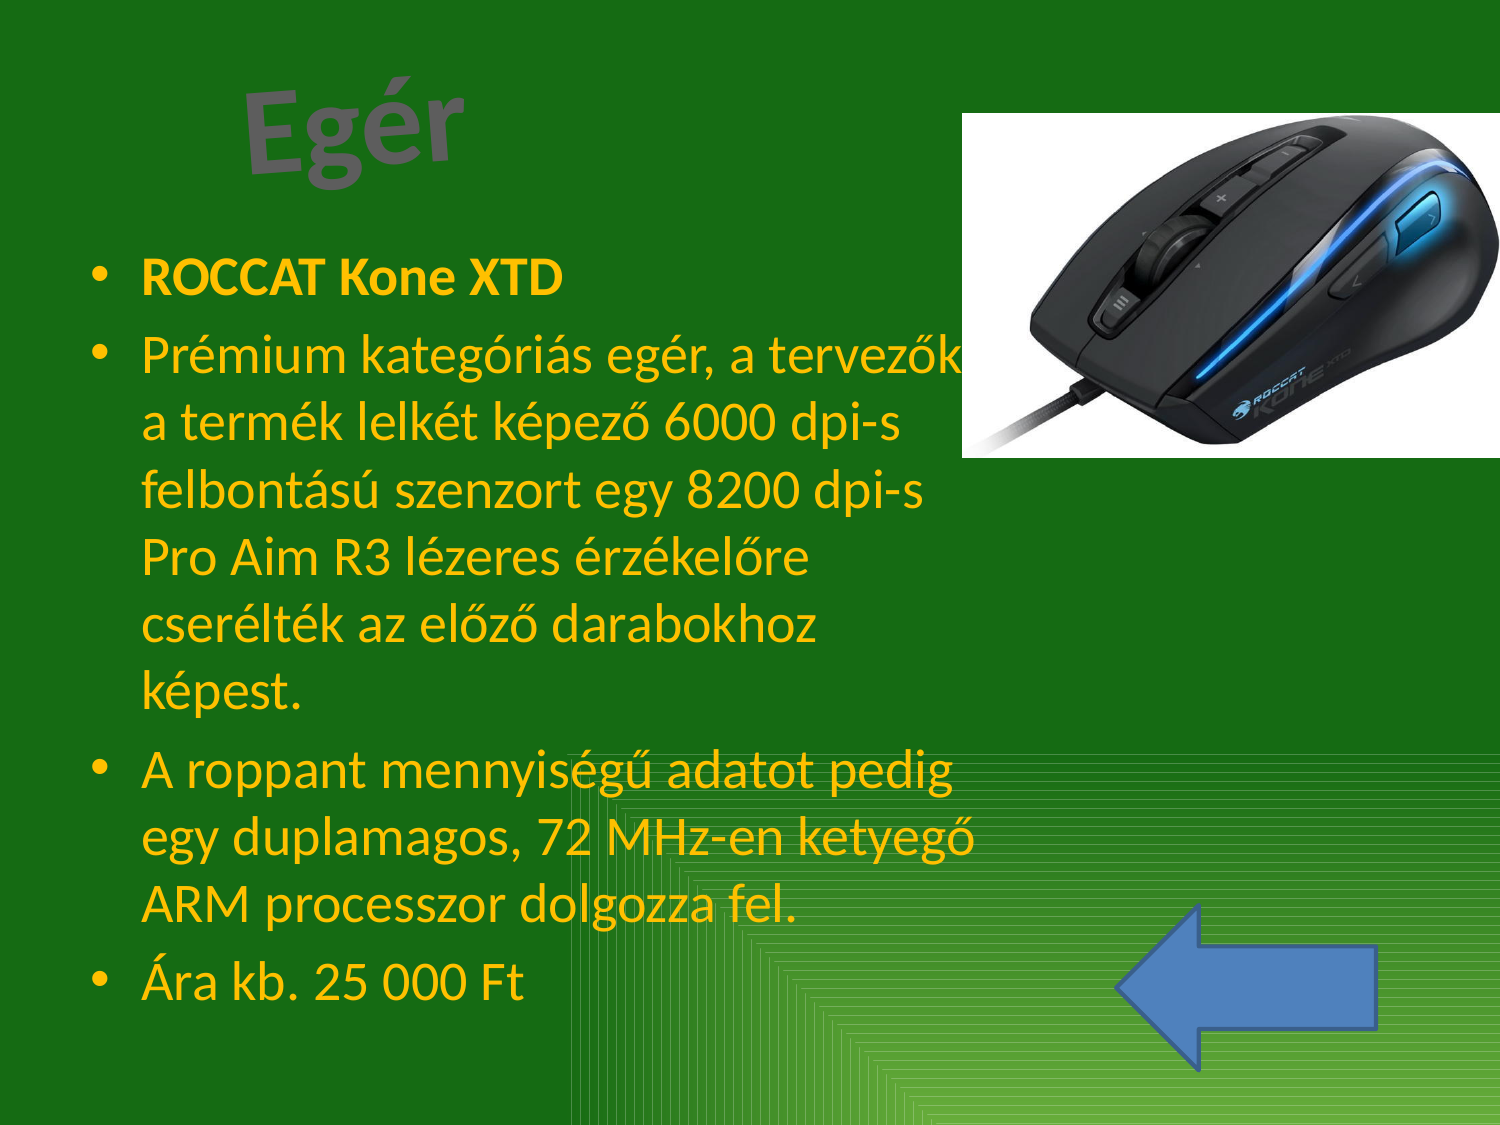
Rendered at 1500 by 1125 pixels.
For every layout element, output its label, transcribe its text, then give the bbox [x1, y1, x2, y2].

picture [962, 113, 1500, 458]
list ROCCAT Kone XTD Prémium kategóriás egér, a tervezők a termék lelkét képező 6000 dpi-s felbontású szenzort egy 8200 dpi-s Pro Aim R3 lézeres érzékelőre cserélték az előző darabokhoz képest. A roppant mennyiségű adatot pedig egy duplamagos, 72 MHz-en ketyegő ARM processzor dolgozza fel. Ára kb. 25 000 Ft [75, 231, 998, 1083]
title Egér [0, 0, 887, 239]
text_box [1114, 903, 1379, 1073]
